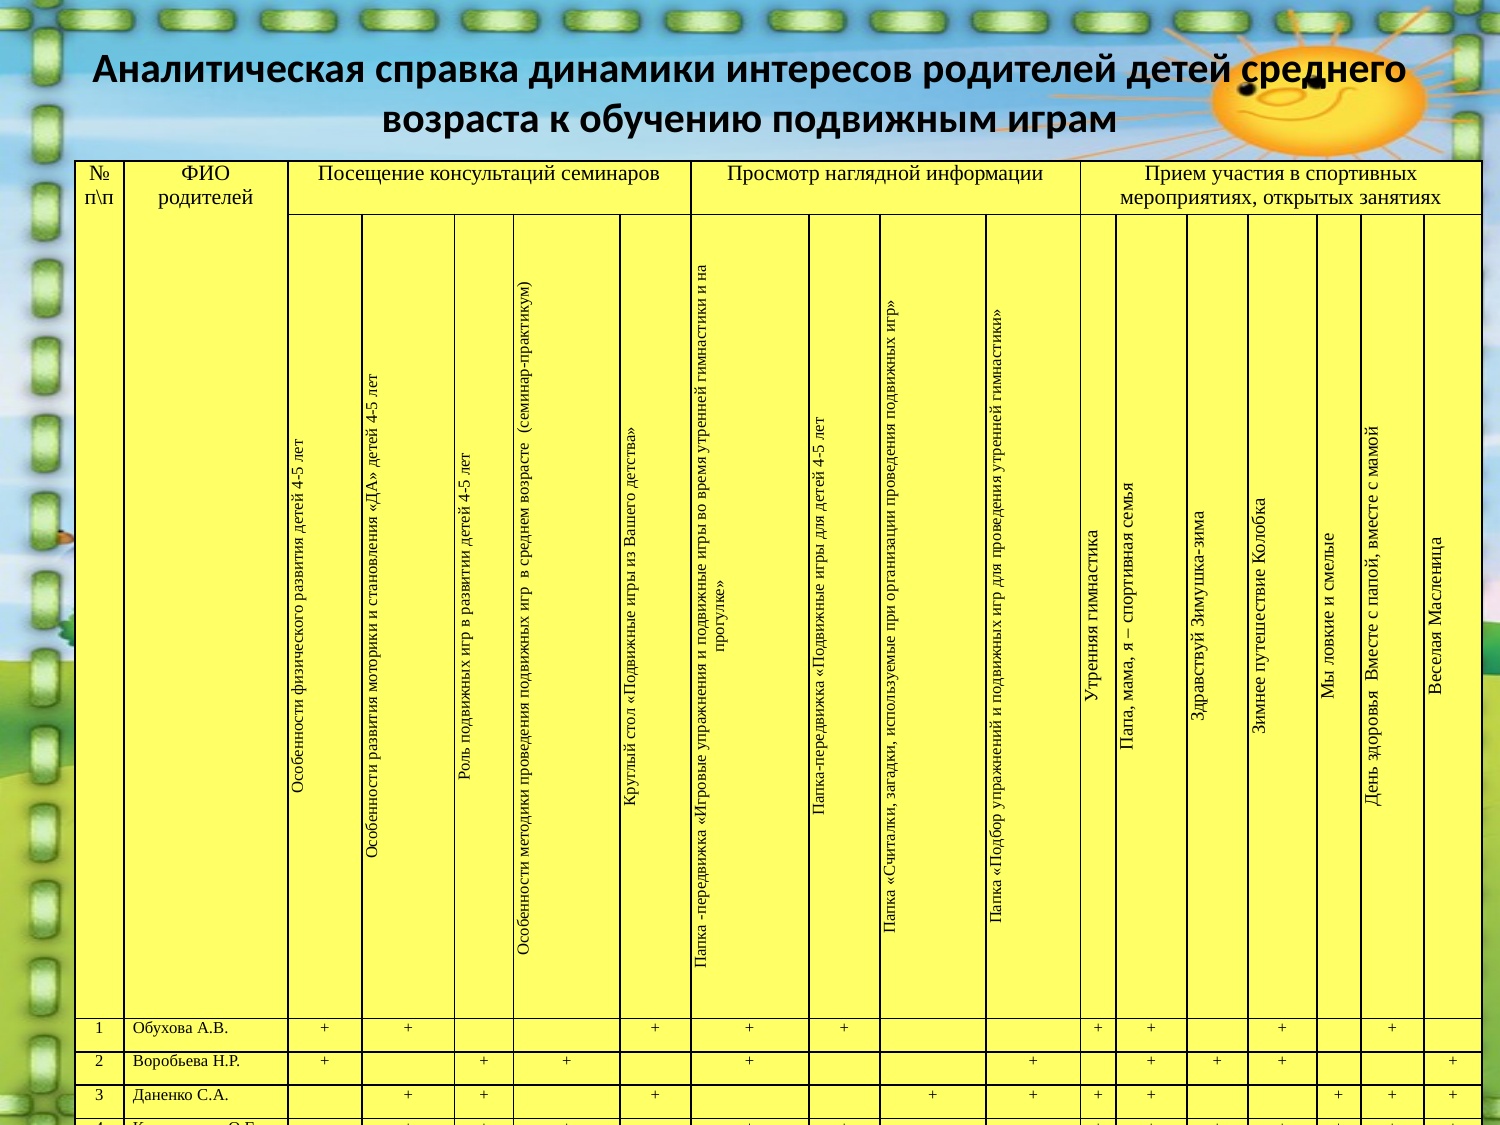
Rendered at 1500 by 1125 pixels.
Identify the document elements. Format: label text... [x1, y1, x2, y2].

picture [0, 0, 1500, 1125]
table_cell + [1318, 1086, 1360, 1118]
table_cell Папка «Считалки, загадки, используемые при организации проведения подвижных игр» [881, 215, 985, 1018]
table_cell + [1362, 1086, 1423, 1118]
table_cell + [455, 1119, 513, 1125]
table_cell + [455, 1053, 513, 1084]
table_cell Зимнее путешествие Колобка [1249, 215, 1316, 1018]
table_cell Особенности физического развития детей 4-5 лет [289, 215, 361, 1018]
table_cell + [1425, 1119, 1481, 1125]
table_header № п\п [76, 162, 123, 1018]
table_cell 2 [76, 1053, 123, 1084]
table_cell [1081, 1053, 1115, 1084]
table_cell 1 [76, 1019, 123, 1051]
table_cell Даненко С.А. [125, 1086, 287, 1118]
table_cell Папка «Подбор упражнений и подвижных игр для проведения утренней гимнастики» [987, 215, 1080, 1018]
table_cell + [455, 1086, 513, 1118]
table_cell + [1117, 1019, 1186, 1051]
table_cell + [514, 1119, 619, 1125]
table_cell [810, 1053, 879, 1084]
table_cell [987, 1119, 1080, 1125]
table_header ФИО родителей [125, 162, 287, 1018]
table_cell + [289, 1019, 361, 1051]
table_cell Утренняя гимнастика [1081, 215, 1115, 1018]
table_cell [514, 1019, 619, 1051]
table_cell [621, 1119, 690, 1125]
table_cell + [1081, 1119, 1115, 1125]
table_cell [810, 1086, 879, 1118]
table_cell + [363, 1086, 454, 1118]
table_cell + [692, 1119, 808, 1125]
table_cell + [1249, 1119, 1316, 1125]
table_cell [987, 1019, 1080, 1051]
table_cell Воробьева Н.Р. [125, 1053, 287, 1084]
table_cell Папка -передвижка «Игровые упражнения и подвижные игры во время утренней гимнастики и на прогулке» [692, 215, 808, 1018]
table_cell [881, 1053, 985, 1084]
table_cell День здоровья Вместе с папой, вместе с мамой [1362, 215, 1423, 1018]
table_cell + [1318, 1119, 1360, 1125]
table_cell [1188, 1019, 1247, 1051]
table_cell Роль подвижных игр в развитии детей 4-5 лет [455, 215, 513, 1018]
table_cell + [810, 1019, 879, 1051]
table_cell 4 [76, 1119, 123, 1125]
table_cell + [1249, 1019, 1316, 1051]
table_cell [1249, 1086, 1316, 1118]
table_cell Папка-передвижка «Подвижные игры для детей 4-5 лет [810, 215, 879, 1018]
table_cell [1318, 1053, 1360, 1084]
table_cell + [363, 1119, 454, 1125]
table_cell + [1188, 1119, 1247, 1125]
table_cell [289, 1119, 361, 1125]
table_cell [289, 1086, 361, 1118]
table_cell + [514, 1053, 619, 1084]
table_cell + [1117, 1086, 1186, 1118]
table_cell + [1425, 1086, 1481, 1118]
table_cell + [987, 1053, 1080, 1084]
table_cell + [289, 1053, 361, 1084]
table_cell + [621, 1019, 690, 1051]
table_cell [514, 1086, 619, 1118]
table_cell + [1117, 1119, 1186, 1125]
table_cell + [692, 1053, 808, 1084]
table_cell + [363, 1019, 454, 1051]
table_cell + [1425, 1053, 1481, 1084]
table_cell Обухова А.В. [125, 1019, 287, 1051]
table_cell + [987, 1086, 1080, 1118]
table_cell + [1362, 1019, 1423, 1051]
table_cell Особенности развития моторики и становления «ДА» детей 4-5 лет [363, 215, 454, 1018]
table_cell + [1081, 1086, 1115, 1118]
table_cell + [692, 1019, 808, 1051]
table_cell [881, 1119, 985, 1125]
table_cell 3 [76, 1086, 123, 1118]
table_cell [881, 1019, 985, 1051]
table_cell Кочеринская О.Г. [125, 1119, 287, 1125]
table_header Просмотр наглядной информации [692, 162, 1080, 214]
table_cell [1425, 1019, 1481, 1051]
table_cell Особенности методики проведения подвижных игр в среднем возрасте (семинар-практикум) [514, 215, 619, 1018]
table_cell Папа, мама, я – спортивная семья [1117, 215, 1186, 1018]
table_cell [1362, 1053, 1423, 1084]
table_cell [621, 1053, 690, 1084]
table_cell Веселая Масленица [1425, 215, 1481, 1018]
table_cell + [1249, 1053, 1316, 1084]
table_cell + [621, 1086, 690, 1118]
table_cell + [1117, 1053, 1186, 1084]
table_cell + [1362, 1119, 1423, 1125]
table_cell [363, 1053, 454, 1084]
table_cell Здравствуй Зимушка-зима [1188, 215, 1247, 1018]
table_cell + [1188, 1053, 1247, 1084]
table_header Посещение консультаций семинаров [289, 162, 690, 214]
table_header Прием участия в спортивных мероприятиях, открытых занятиях [1081, 162, 1481, 214]
table_cell [455, 1019, 513, 1051]
table_cell [692, 1086, 808, 1118]
table_cell + [810, 1119, 879, 1125]
title Аналитическая справка динамики интересов родителей детей среднего возраста к обучению подвижным играм [75, 45, 1425, 138]
table_cell Круглый стол «Подвижные игры из Вашего детства» [621, 215, 690, 1018]
table_cell + [1081, 1019, 1115, 1051]
table_cell Мы ловкие и смелые [1318, 215, 1360, 1018]
table_cell + [881, 1086, 985, 1118]
table_cell [1318, 1019, 1360, 1051]
table_cell [1188, 1086, 1247, 1118]
